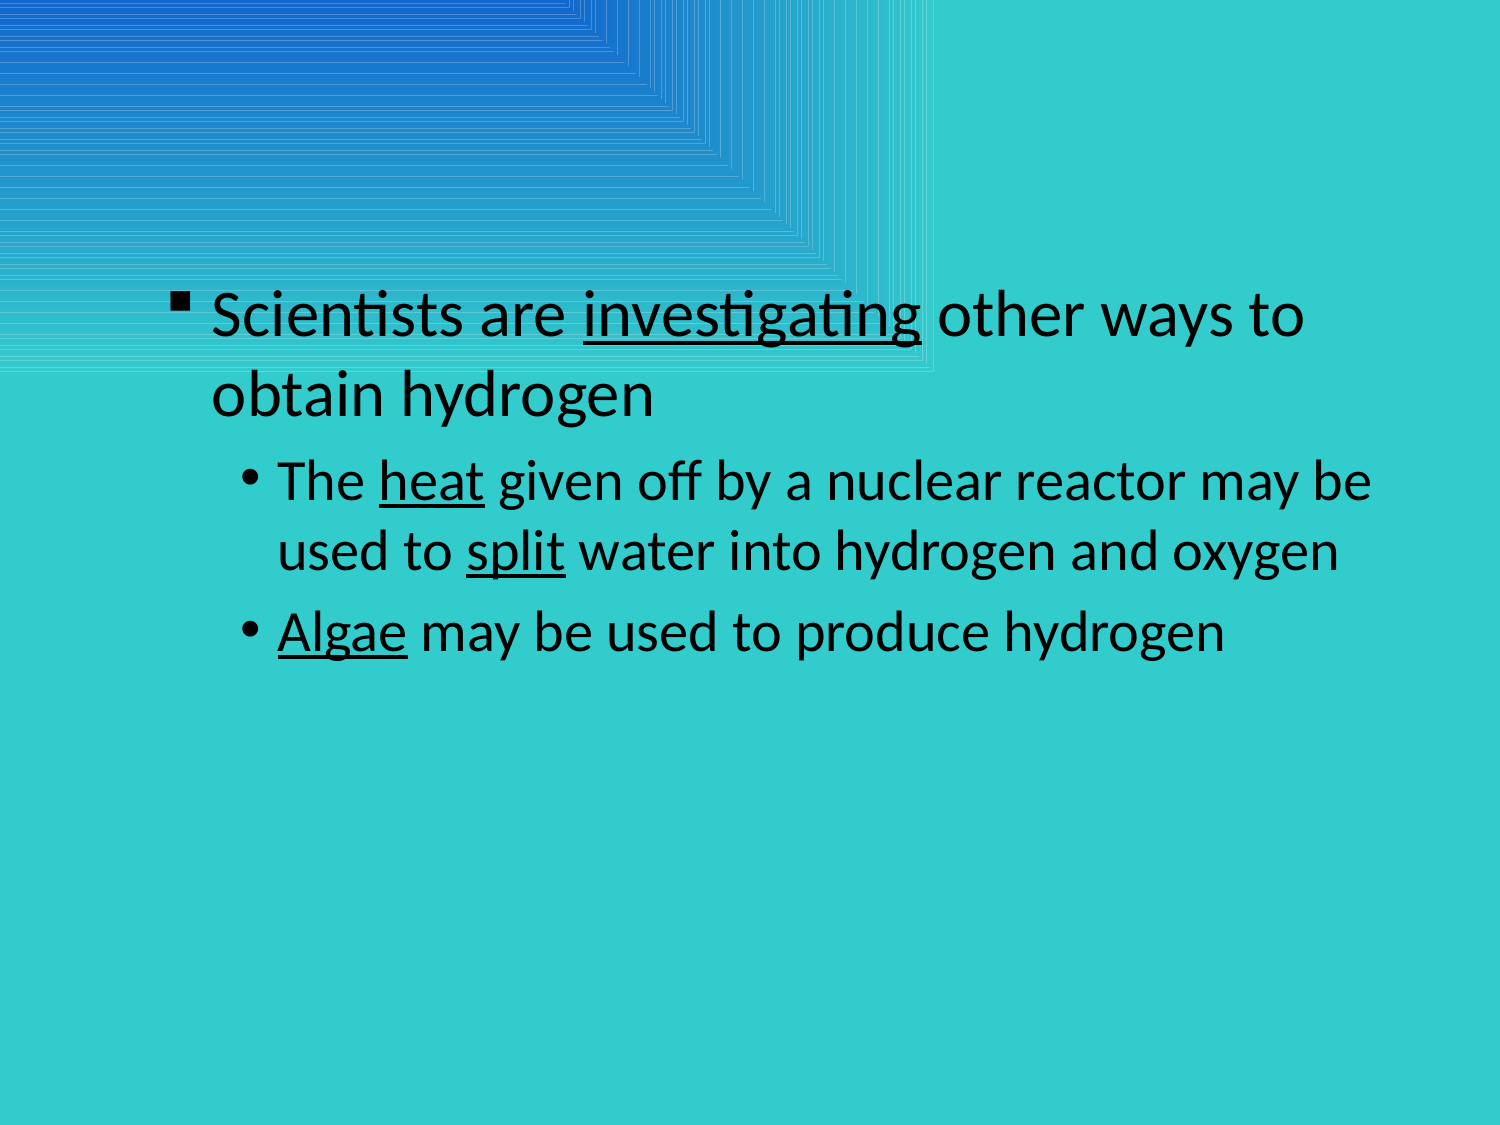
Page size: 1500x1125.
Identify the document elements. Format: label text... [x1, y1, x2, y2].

list Scientists are investigating other ways to obtain hydrogen The heat given off by a nuclear reactor may be used to split water into hydrogen and oxygen Algae may be used to produce hydrogen [75, 262, 1425, 1005]
